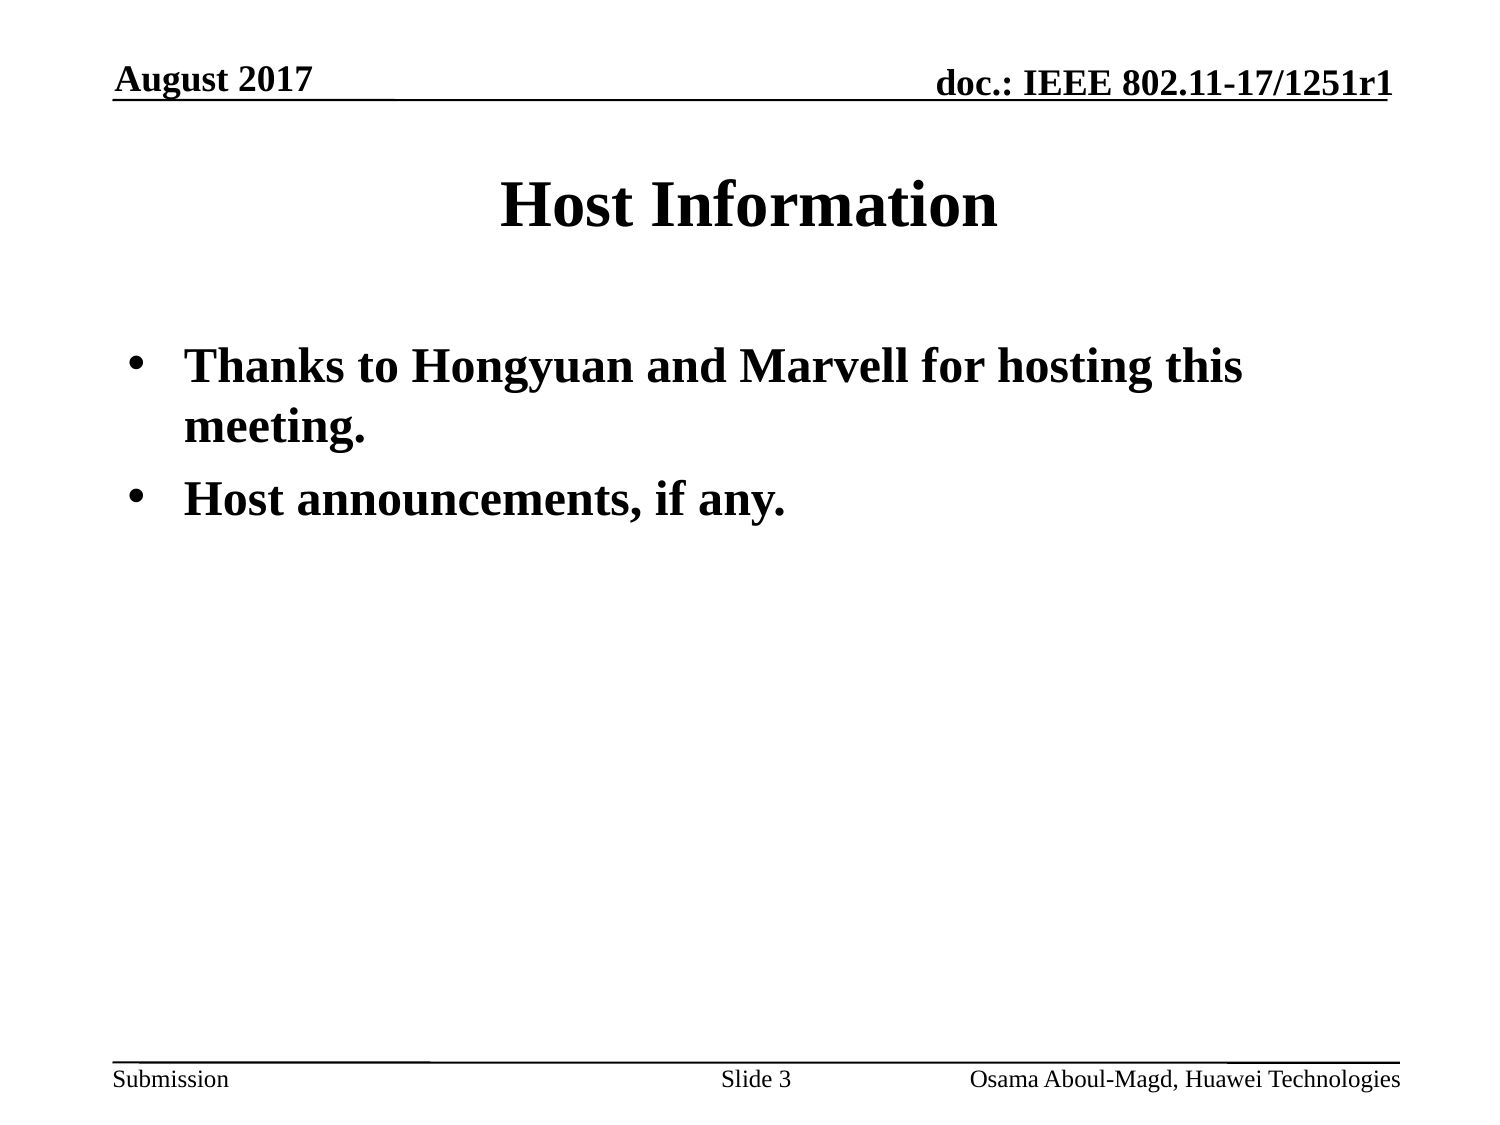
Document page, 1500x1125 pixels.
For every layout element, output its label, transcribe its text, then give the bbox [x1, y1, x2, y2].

title Host Information [112, 112, 1388, 288]
list Thanks to Hongyuan and Marvell for hosting this meeting. Host announcements, if any. [112, 324, 1388, 1000]
slide_number Slide 3 [712, 1061, 800, 1123]
footer Osama Aboul-Magd, Huawei Technologies [878, 1061, 1402, 1093]
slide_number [114, 54, 423, 100]
